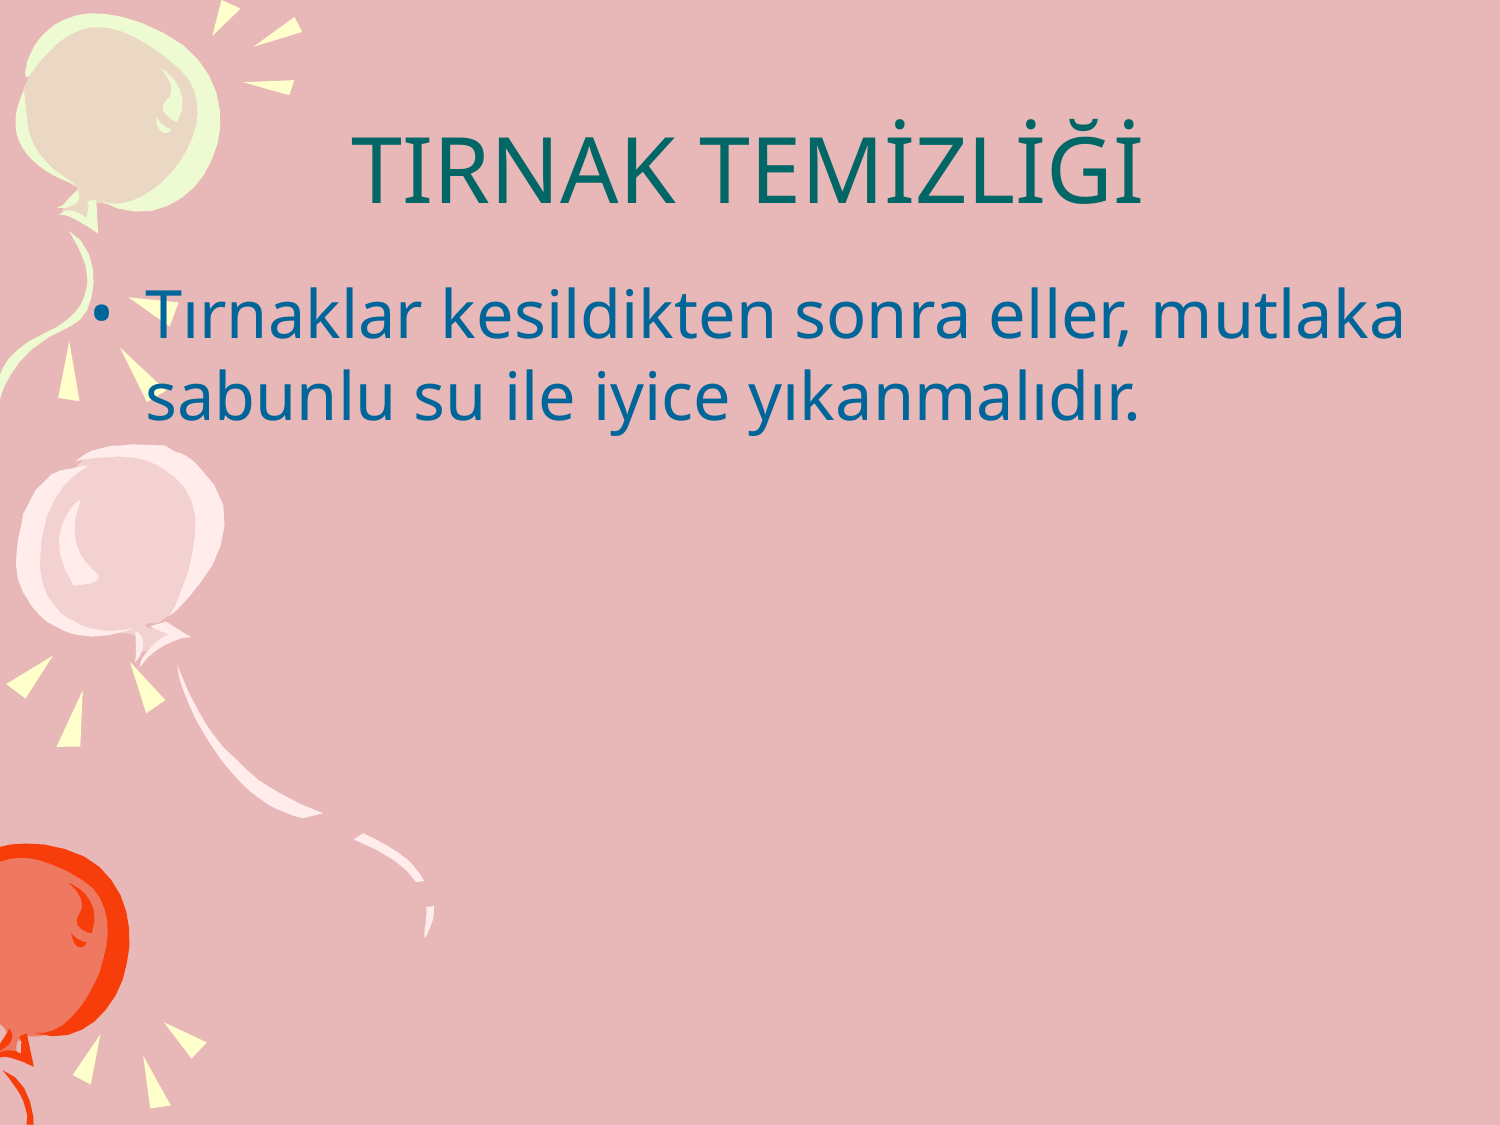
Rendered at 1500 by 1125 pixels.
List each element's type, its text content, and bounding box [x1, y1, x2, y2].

title TIRNAK TEMİZLİĞİ [72, 16, 1425, 233]
list Tırnaklar kesildikten sonra eller, mutlaka sabunlu su ile iyice yıkanmalıdır. [74, 262, 1425, 994]
